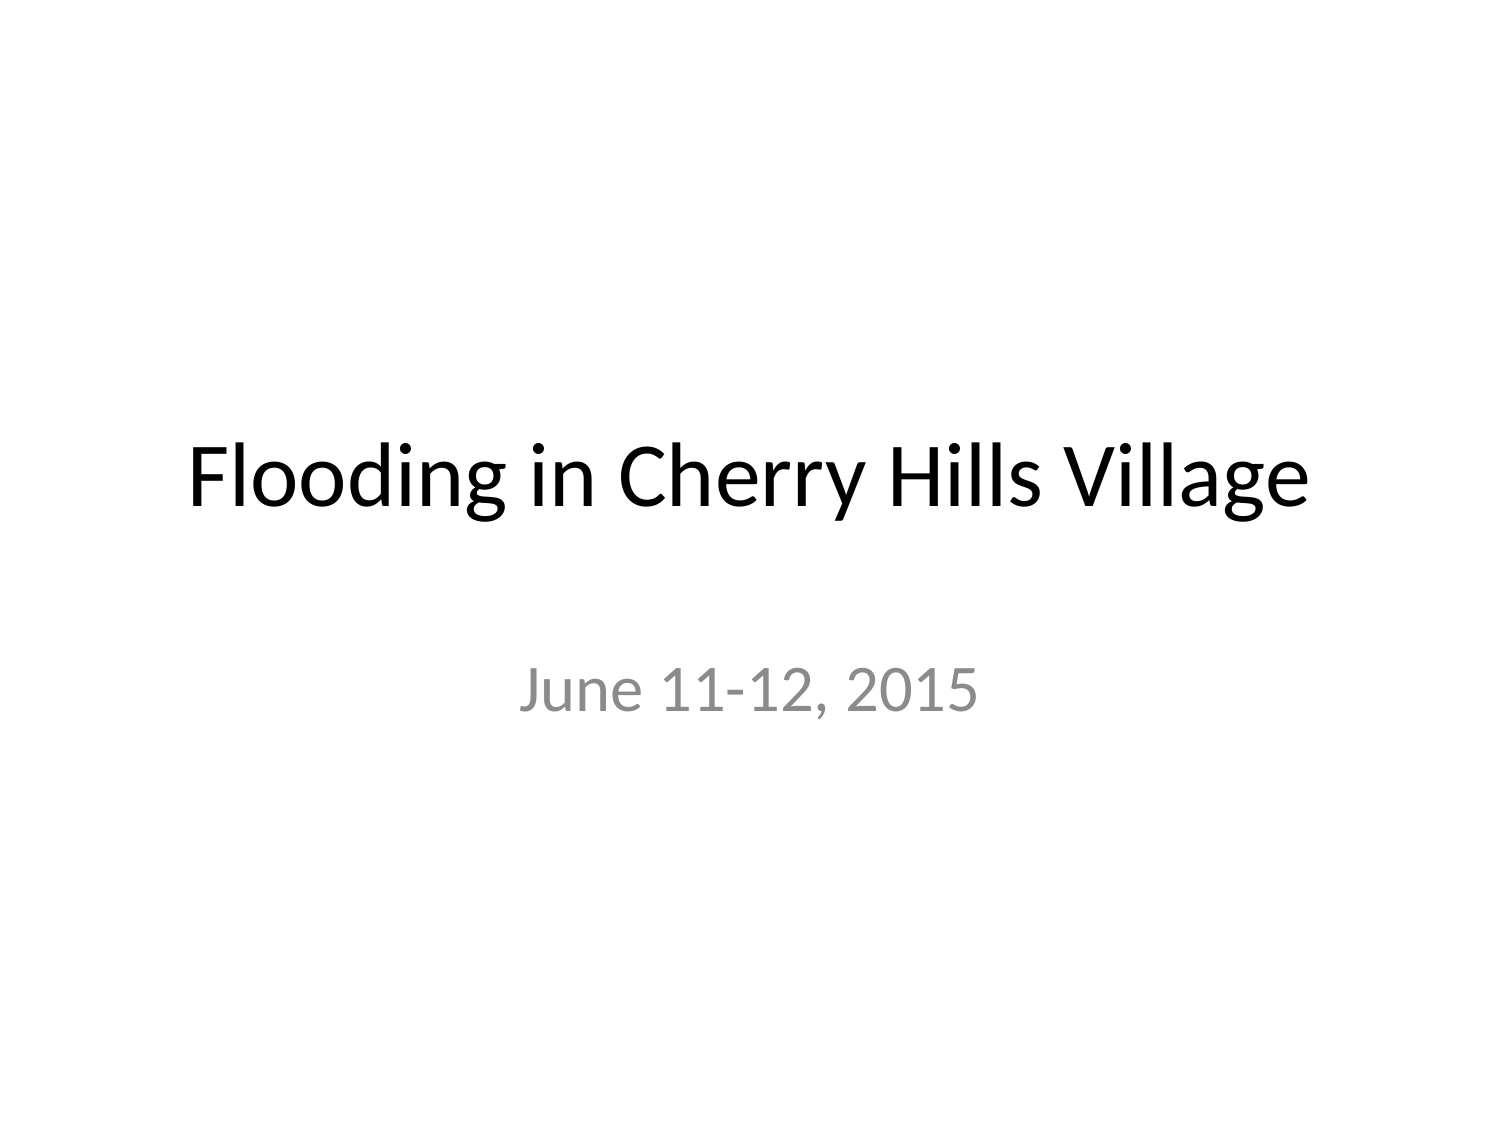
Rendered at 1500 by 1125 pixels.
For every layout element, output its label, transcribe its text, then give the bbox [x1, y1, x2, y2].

subtitle June 11-12, 2015 [225, 637, 1275, 925]
title Flooding in Cherry Hills Village [112, 349, 1388, 591]
